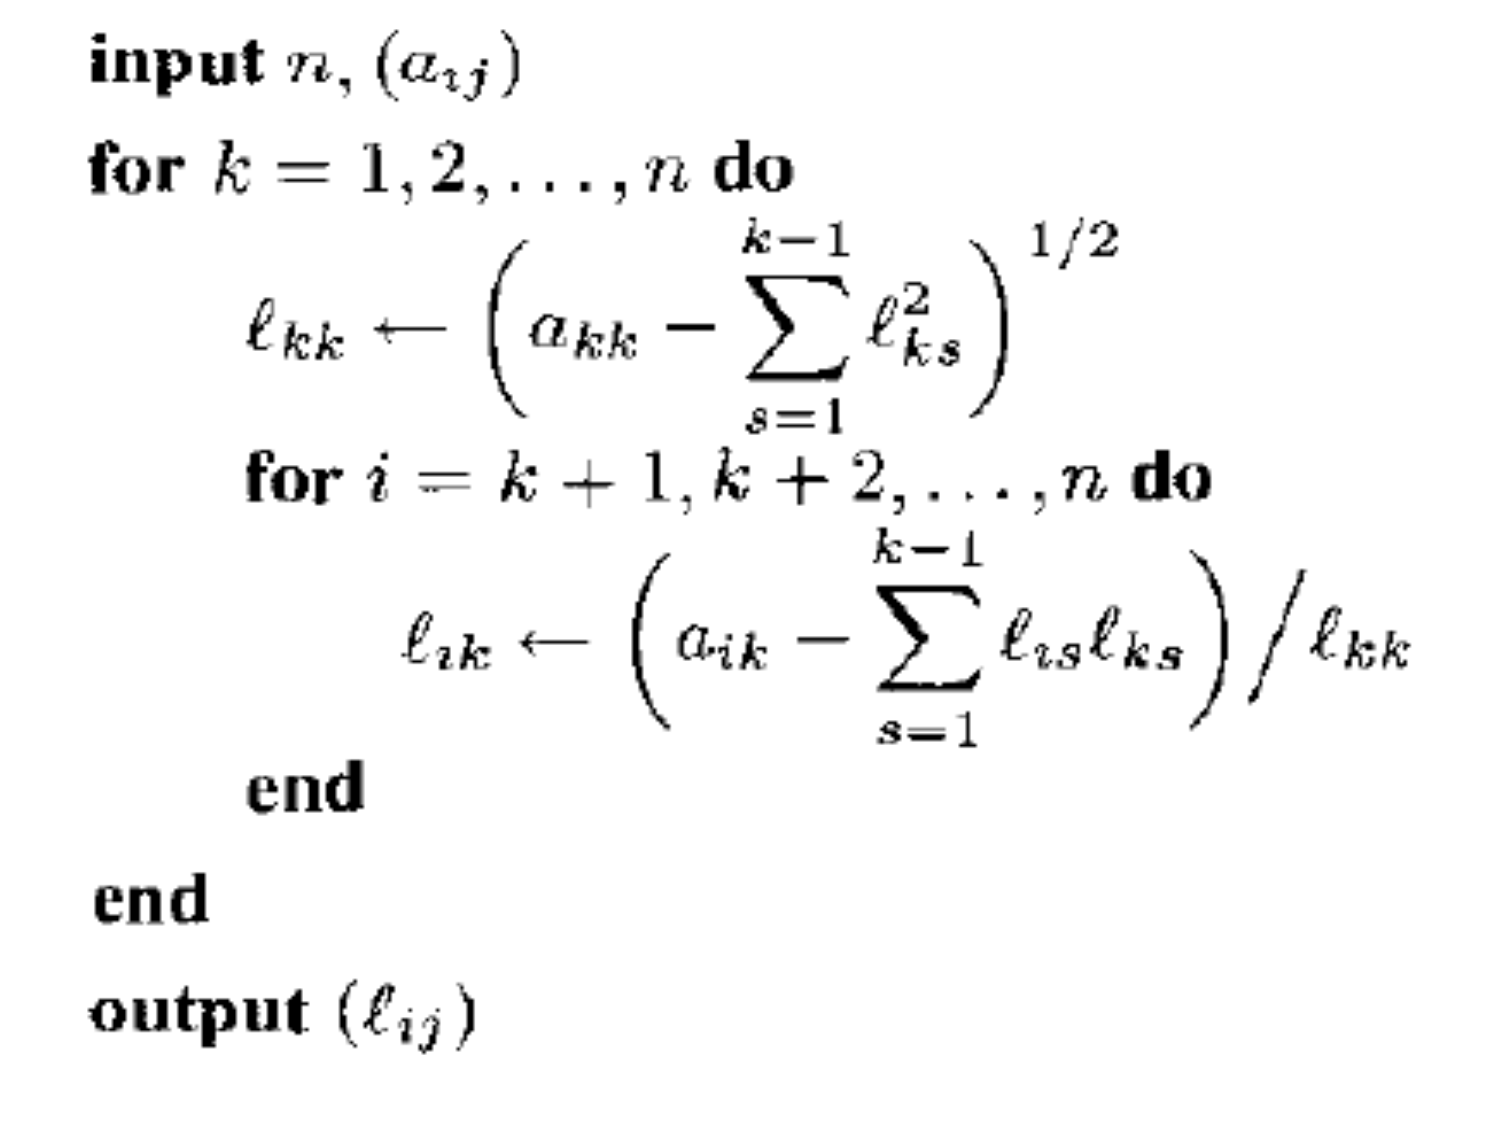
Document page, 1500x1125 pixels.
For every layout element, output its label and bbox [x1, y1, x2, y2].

text_box [0, 0, 1500, 1125]
